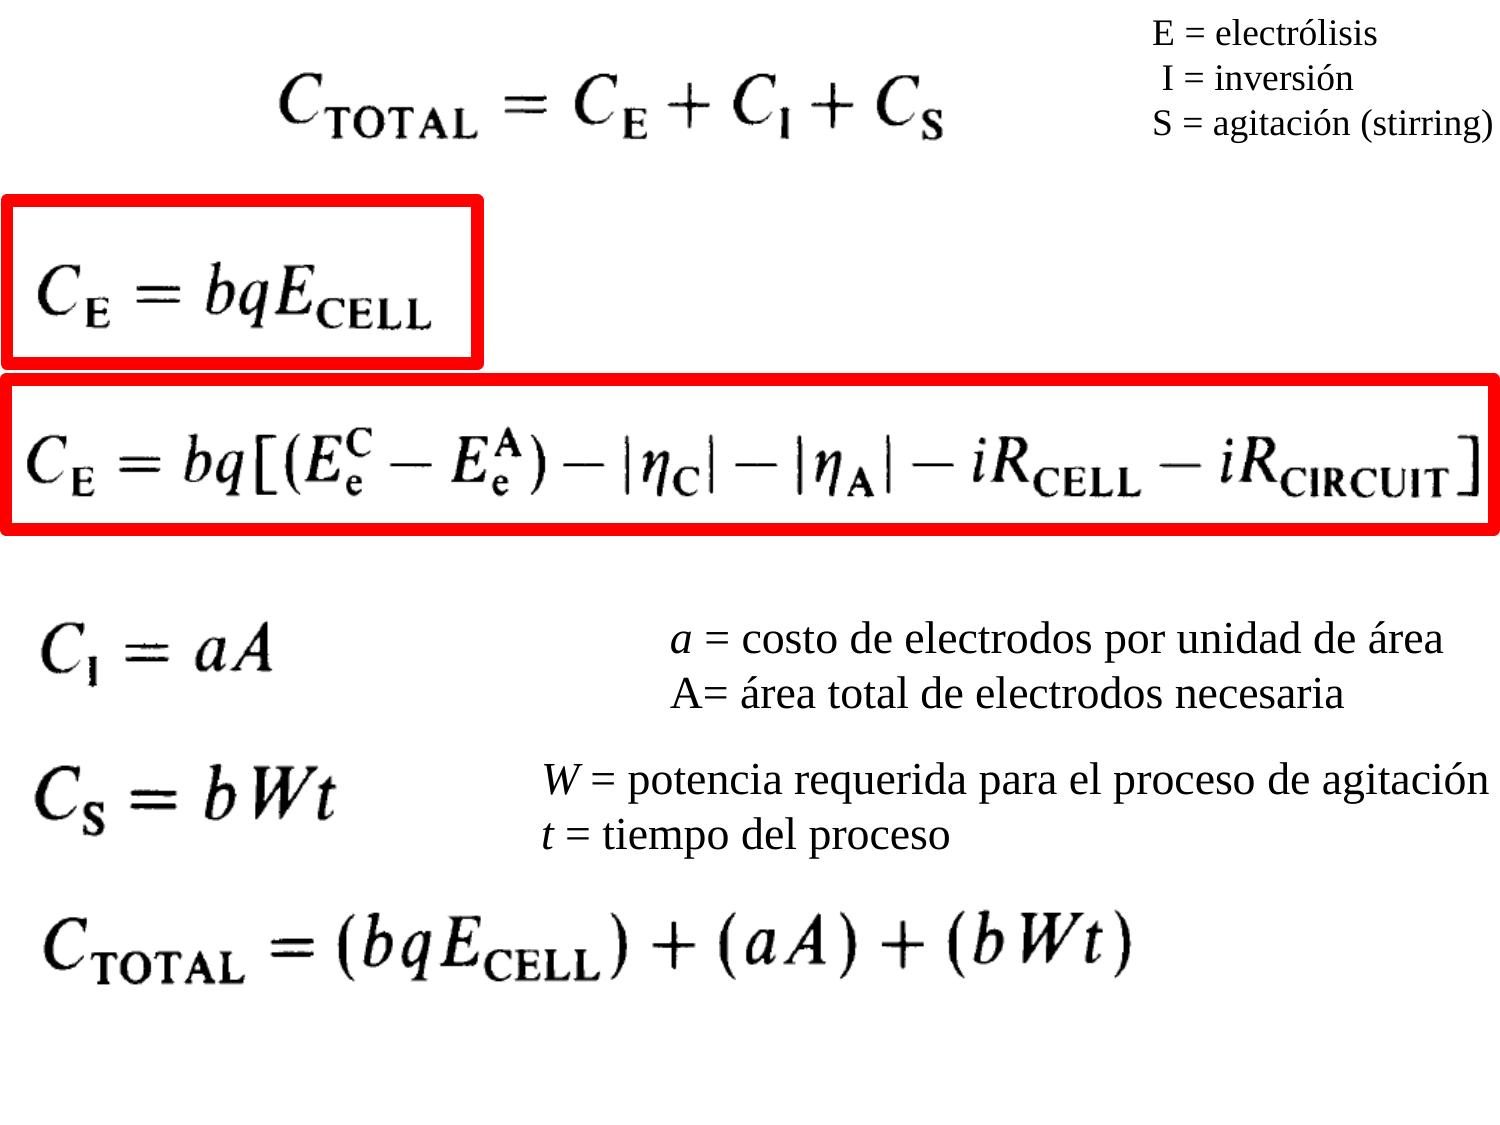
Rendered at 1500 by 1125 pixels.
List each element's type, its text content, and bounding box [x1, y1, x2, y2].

text_box E = electrólisis I = inversión S = agitación (stirring) [1137, 0, 1500, 151]
picture [239, 12, 965, 179]
picture [13, 206, 472, 358]
picture [4, 592, 303, 709]
picture [4, 736, 373, 851]
text_box a = costo de electrodos por unidad de área A= área total de electrodos necesaria [655, 600, 1460, 726]
text_box W = potencia requerida para el proceso de agitación t = tiempo del proceso [526, 741, 1500, 866]
picture [4, 879, 1189, 1011]
picture [12, 385, 1488, 524]
